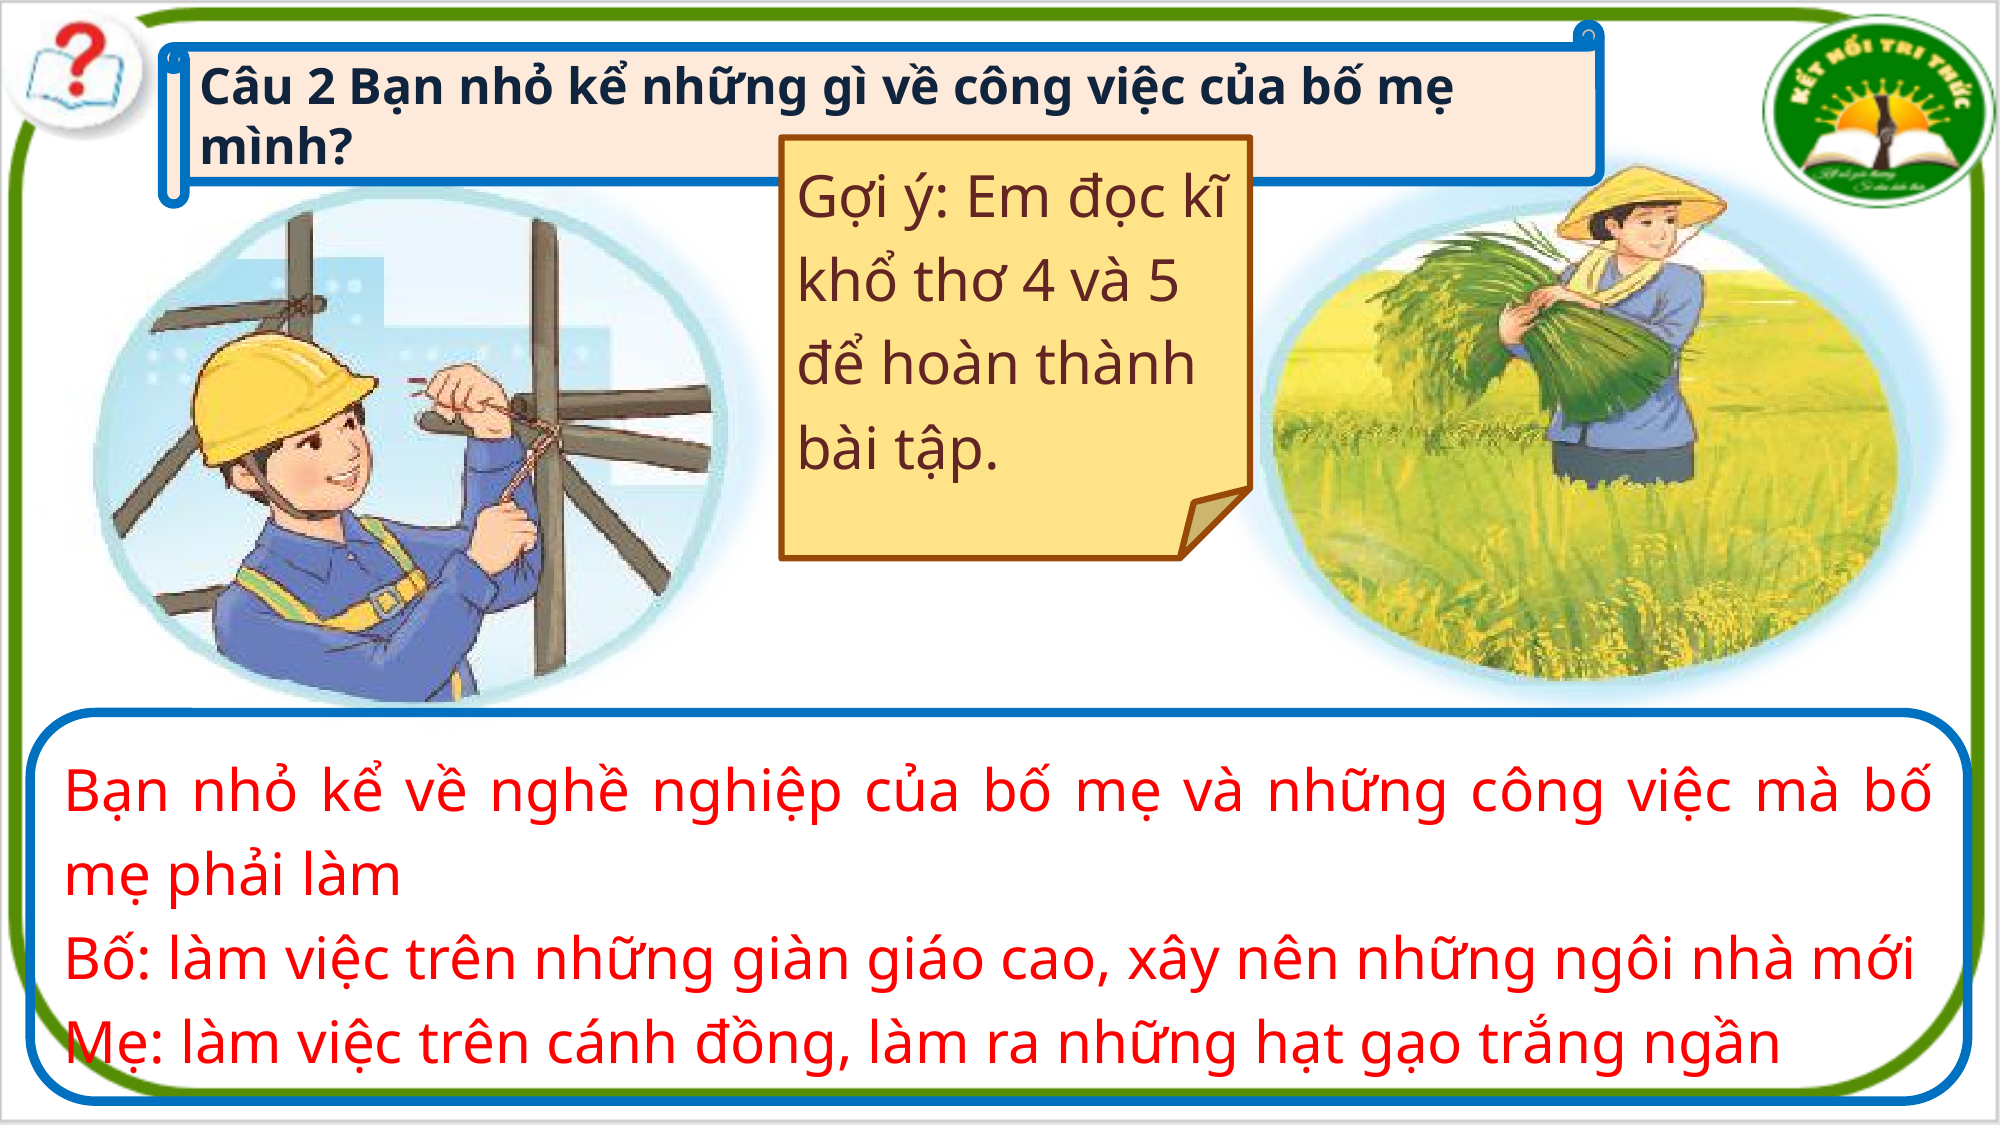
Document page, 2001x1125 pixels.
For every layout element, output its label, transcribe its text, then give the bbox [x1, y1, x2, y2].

text_box Bạn nhỏ kể về nghề nghiệp của bố mẹ và những công việc mà bố mẹ phải làm Bố: làm việc trên những giàn giáo cao, xây nên những ngôi nhà mới Mẹ: làm việc trên cánh đồng, làm ra những hạt gạo trắng ngần [30, 712, 1968, 1102]
picture [0, 0, 2001, 1125]
text_box Câu 2 Bạn nhỏ kể những gì về công việc của bố mẹ mình? [162, 24, 1600, 137]
text_box Gợi ý: Em đọc kĩ khổ thơ 4 và 5 để hoàn thành bài tập. [785, 137, 1198, 559]
